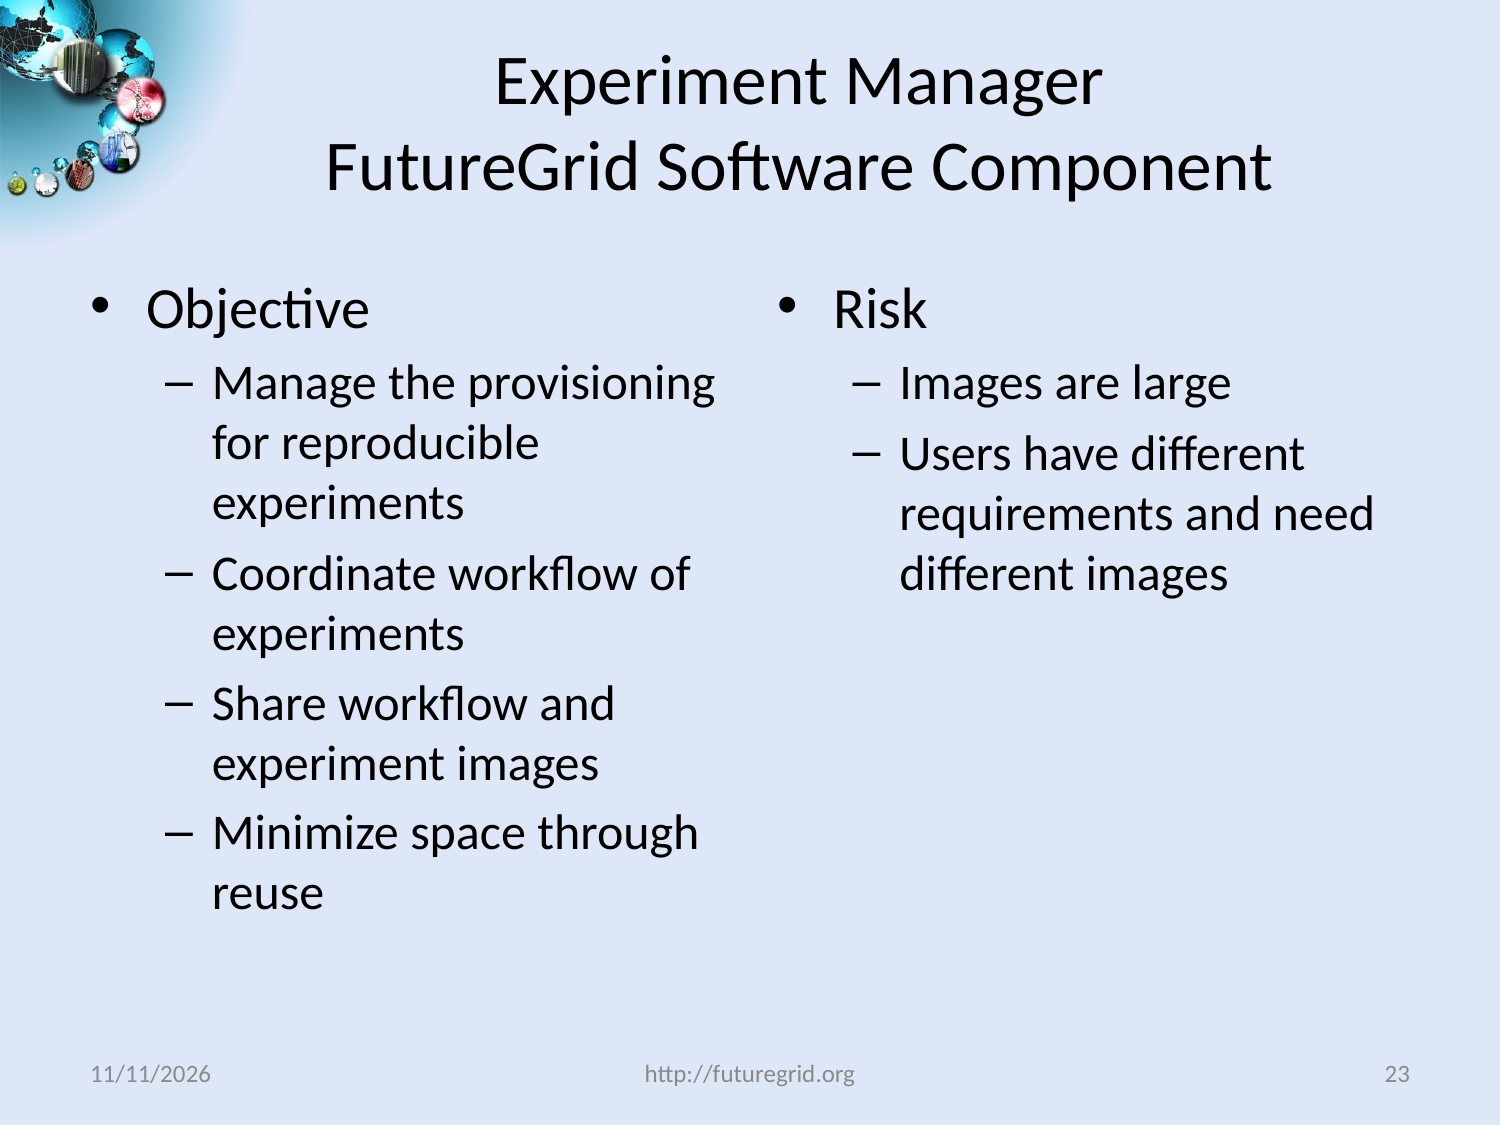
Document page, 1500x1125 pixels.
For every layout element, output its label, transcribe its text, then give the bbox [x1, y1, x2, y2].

footer http://futuregrid.org [512, 1042, 988, 1103]
slide_number 23 [1074, 1042, 1425, 1103]
list Objective Manage the provisioning for reproducible experiments Coordinate workflow of experiments Share workflow and experiment images Minimize space through reuse [75, 262, 738, 1005]
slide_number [75, 1042, 425, 1103]
picture [0, 0, 263, 253]
list Risk Images are large Users have different requirements and need different images [762, 262, 1425, 1005]
title Experiment Manager FutureGrid Software Component [125, 24, 1475, 213]
